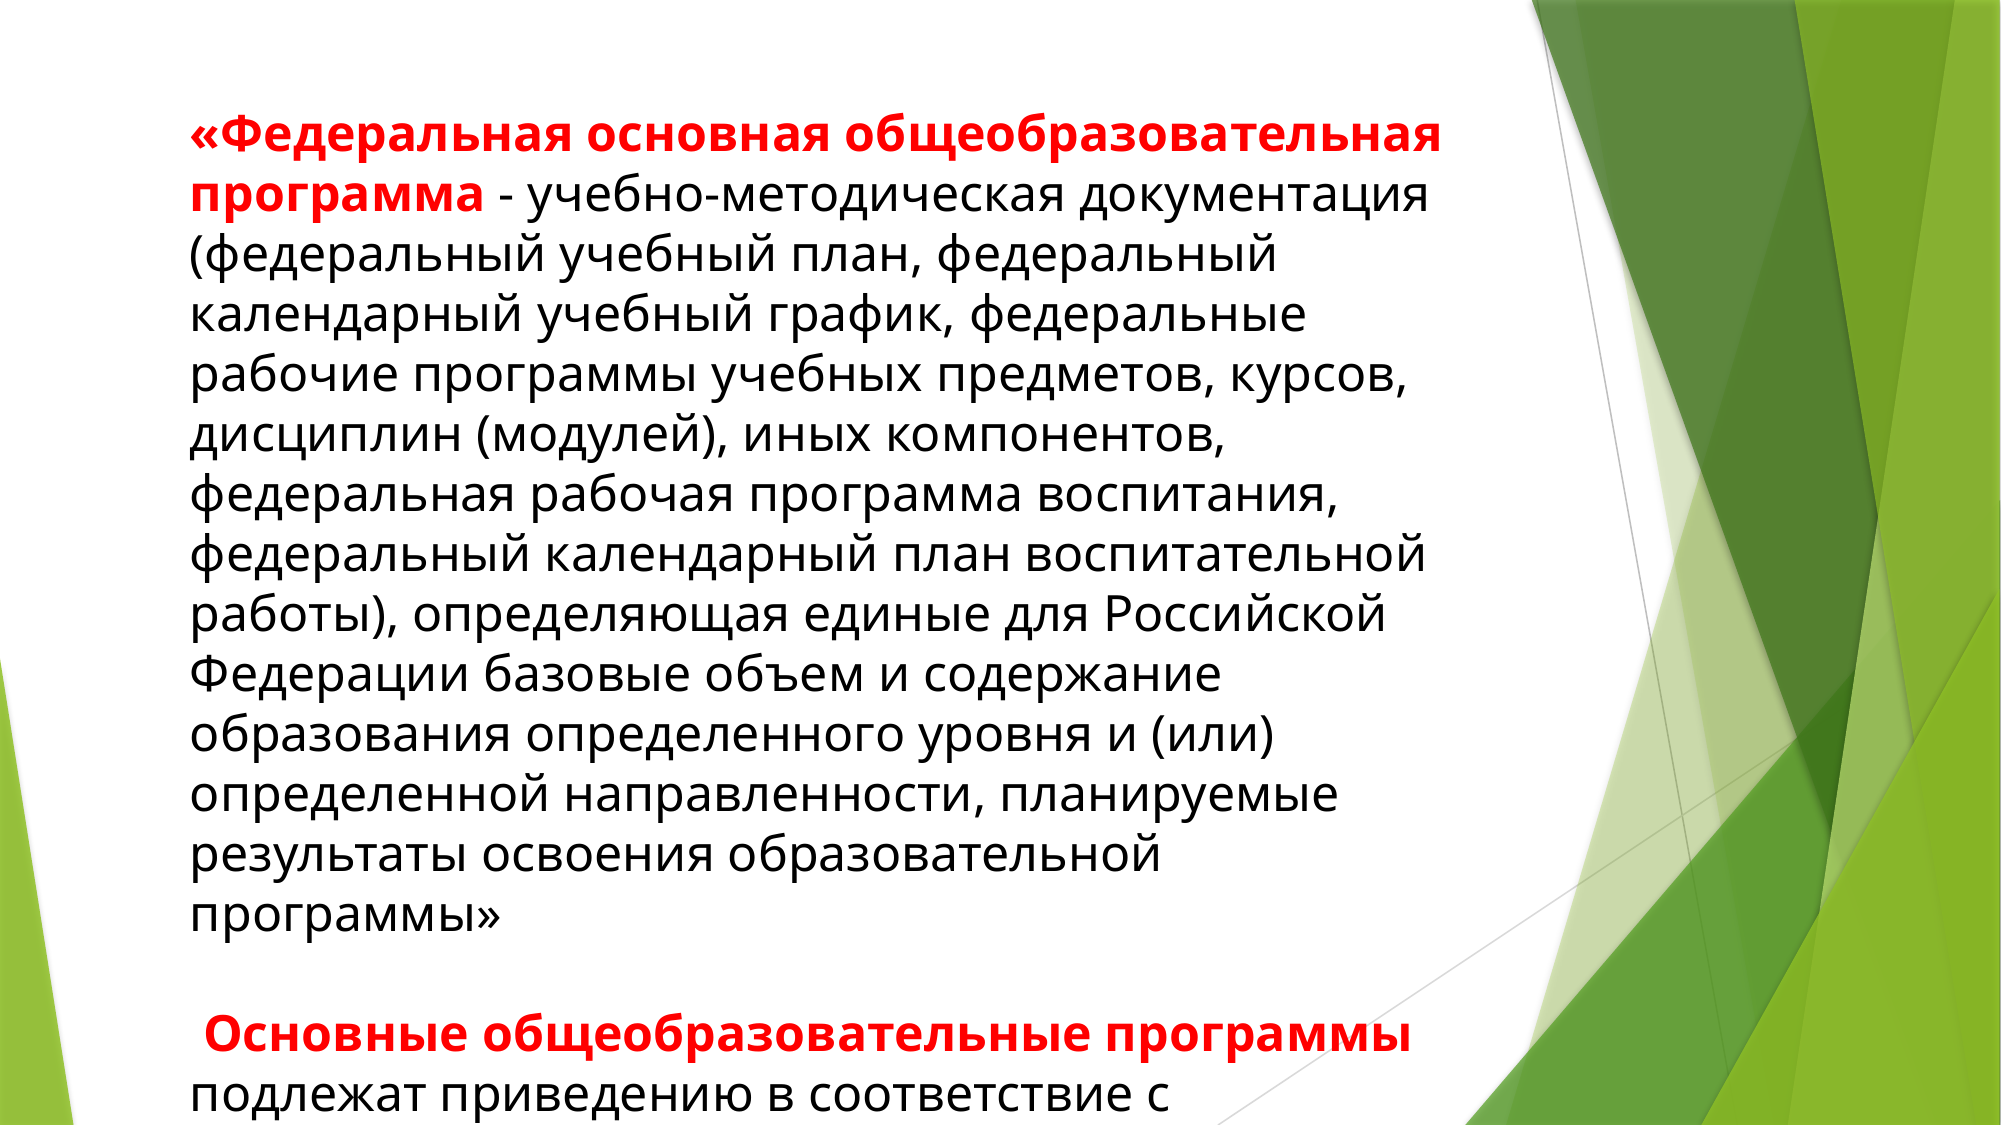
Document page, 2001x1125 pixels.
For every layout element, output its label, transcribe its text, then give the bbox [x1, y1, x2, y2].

text_box «Федеральная основная общеобразовательная программа - учебно-методическая документация (федеральный учебный план, федеральный календарный учебный график, федеральные рабочие программы учебных предметов, курсов, дисциплин (модулей), иных компонентов, федеральная рабочая программа воспитания, федеральный календарный план воспитательной работы), определяющая единые для Российской Федерации базовые объем и содержание образования определенного уровня и (или) определенной направленности, планируемые результаты освоения образовательной программы» Основные общеобразовательные программы подлежат приведению в соответствие с федеральными основными общеобразовательными программами не позднее 1 сентября 2023 года [175, 94, 1492, 1125]
